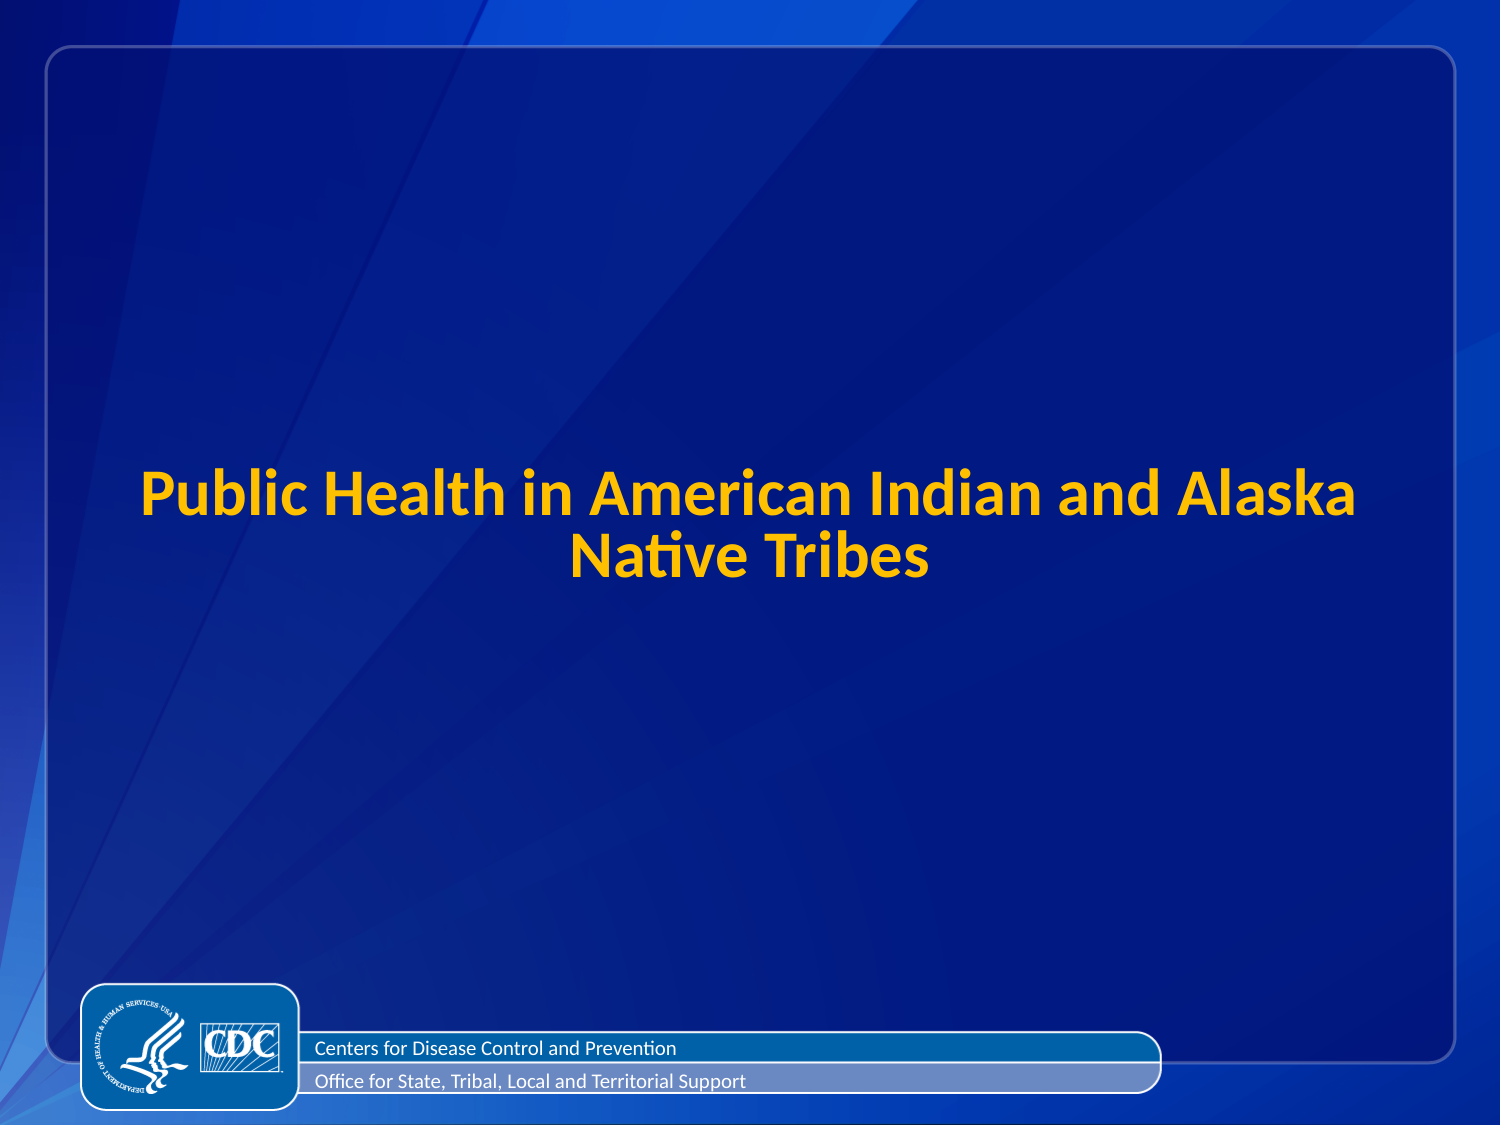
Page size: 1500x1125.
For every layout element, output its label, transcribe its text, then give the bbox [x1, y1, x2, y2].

list Centers for Disease Control and Prevention [300, 1027, 1138, 1058]
picture [0, 0, 1500, 1125]
title Public Health in American Indian and Alaska Native Tribes [75, 458, 1425, 734]
list Office for State, Tribal, Local and Territorial Support [300, 1060, 1138, 1098]
